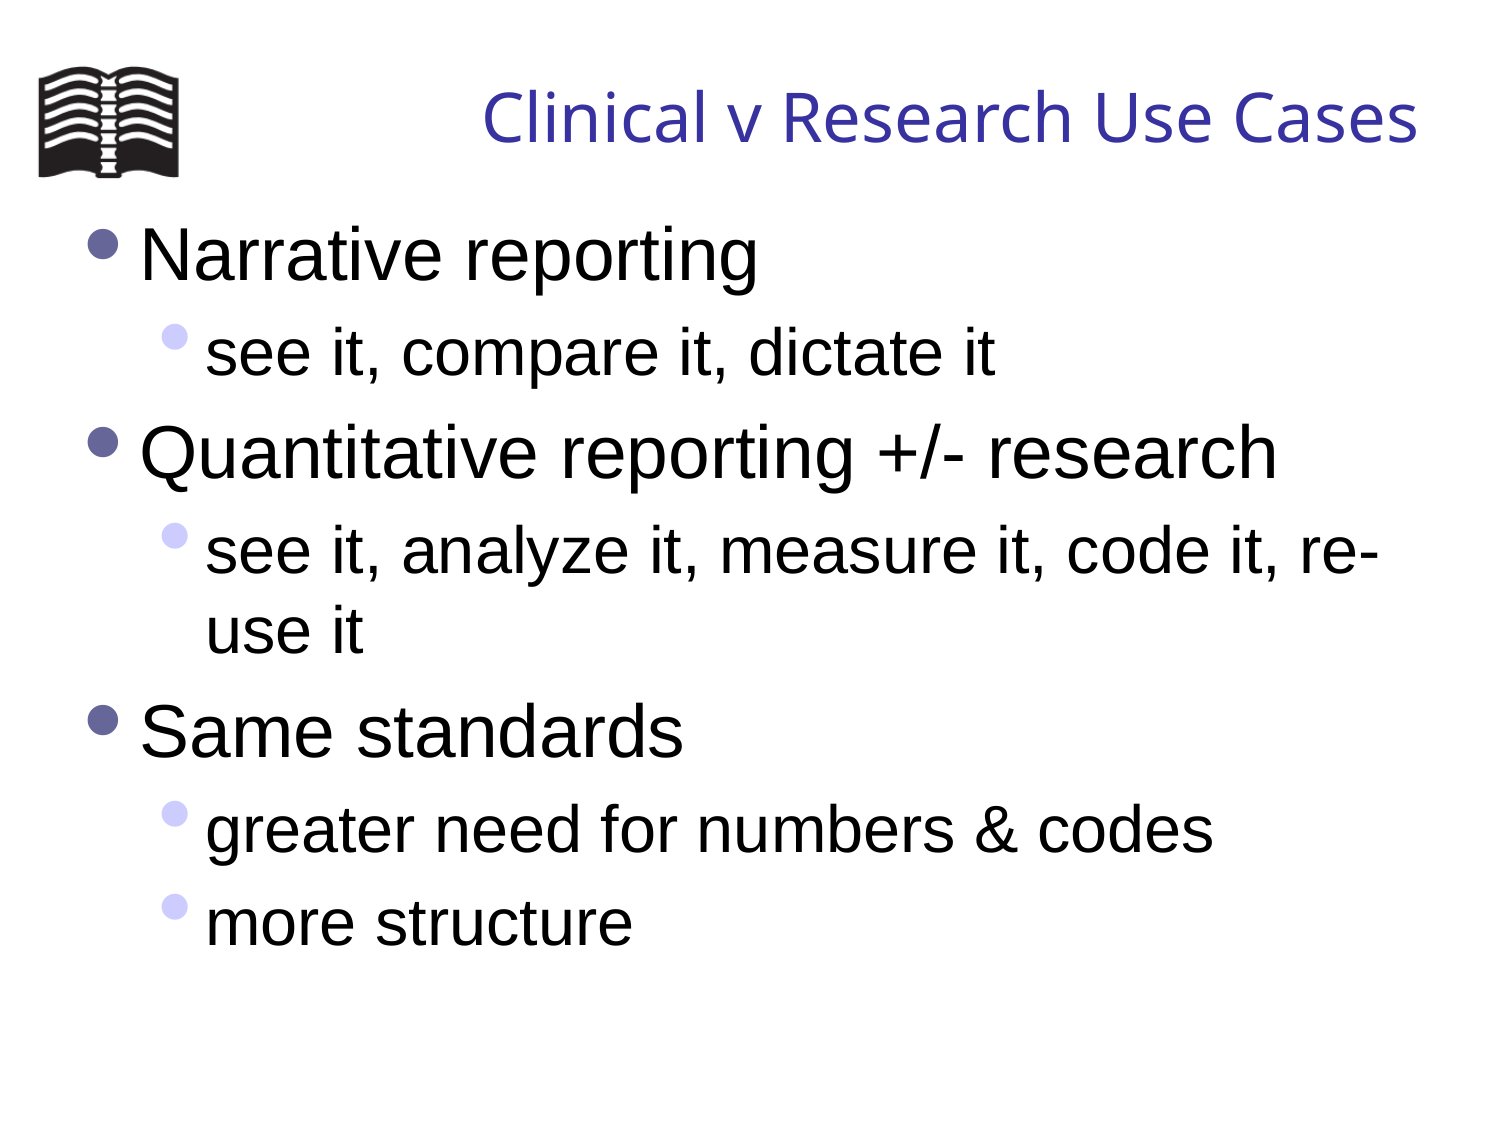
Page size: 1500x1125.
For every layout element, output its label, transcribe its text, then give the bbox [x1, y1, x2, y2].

list Narrative reporting see it, compare it, dictate it Quantitative reporting +/- research see it, analyze it, measure it, code it, re-use it Same standards greater need for numbers & codes more structure [68, 198, 1435, 1071]
title Clinical v Research Use Cases [243, 48, 1435, 164]
